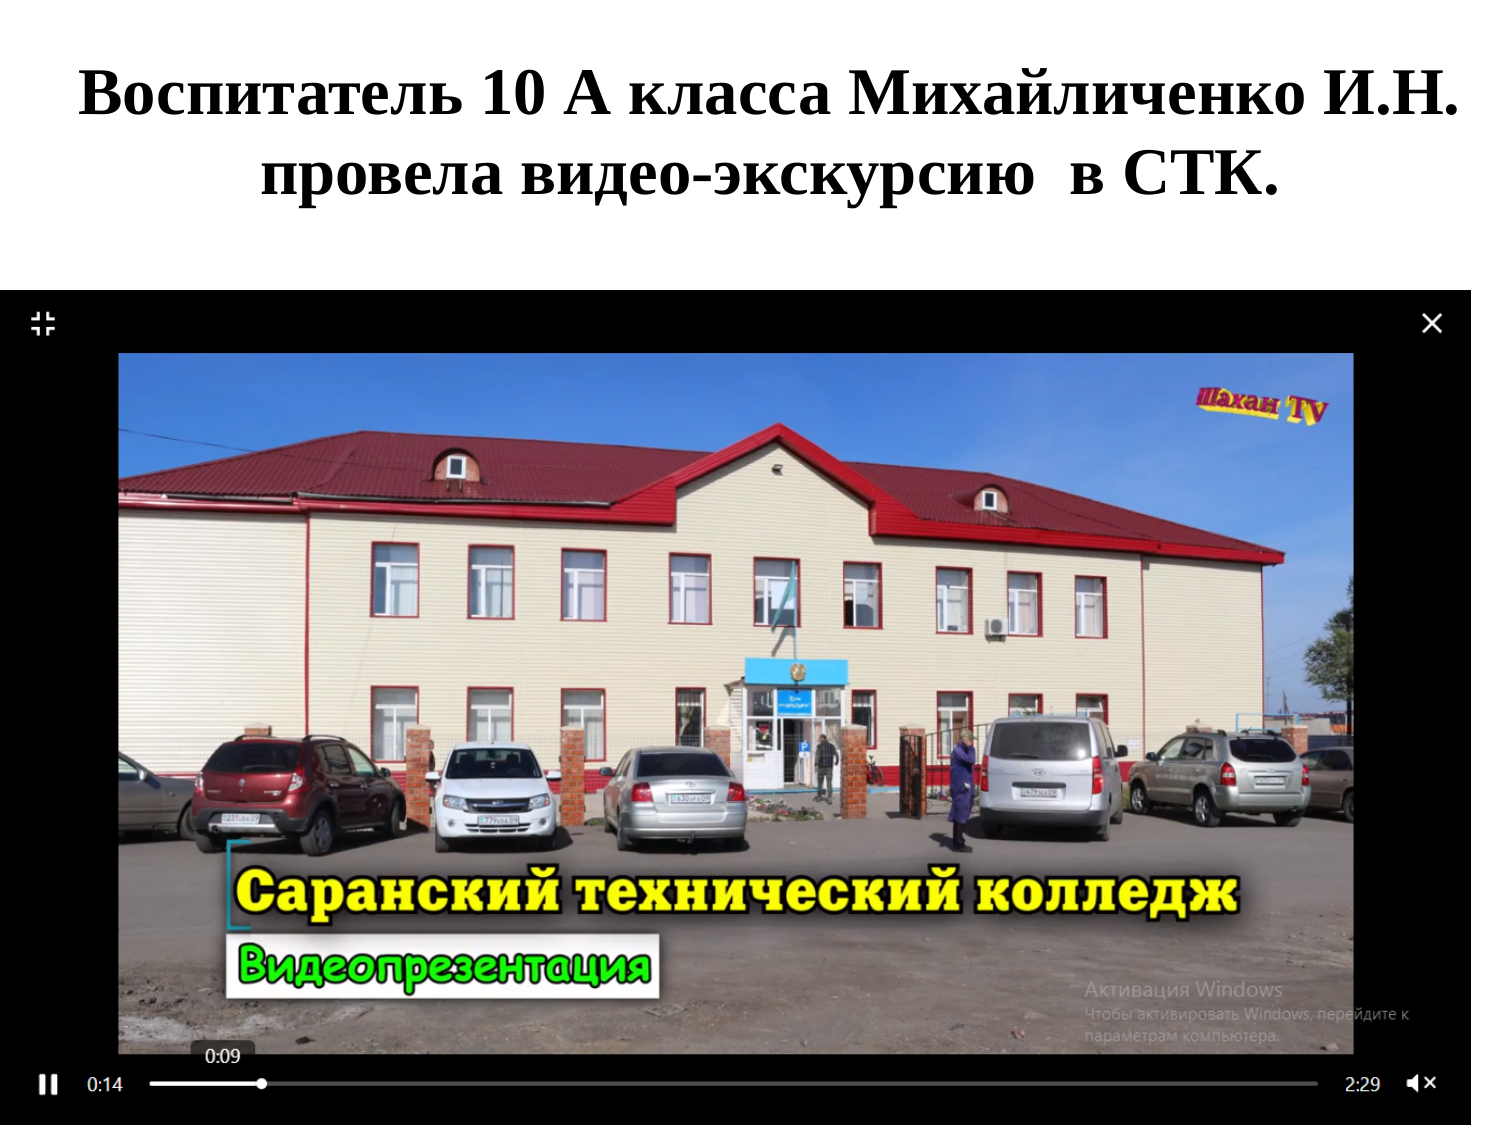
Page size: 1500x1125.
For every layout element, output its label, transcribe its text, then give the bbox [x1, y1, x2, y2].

picture [0, 290, 1471, 1125]
title Воспитатель 10 А класса Михайличенко И.Н. провела видео-экскурсию в СТК. [41, 45, 1500, 291]
